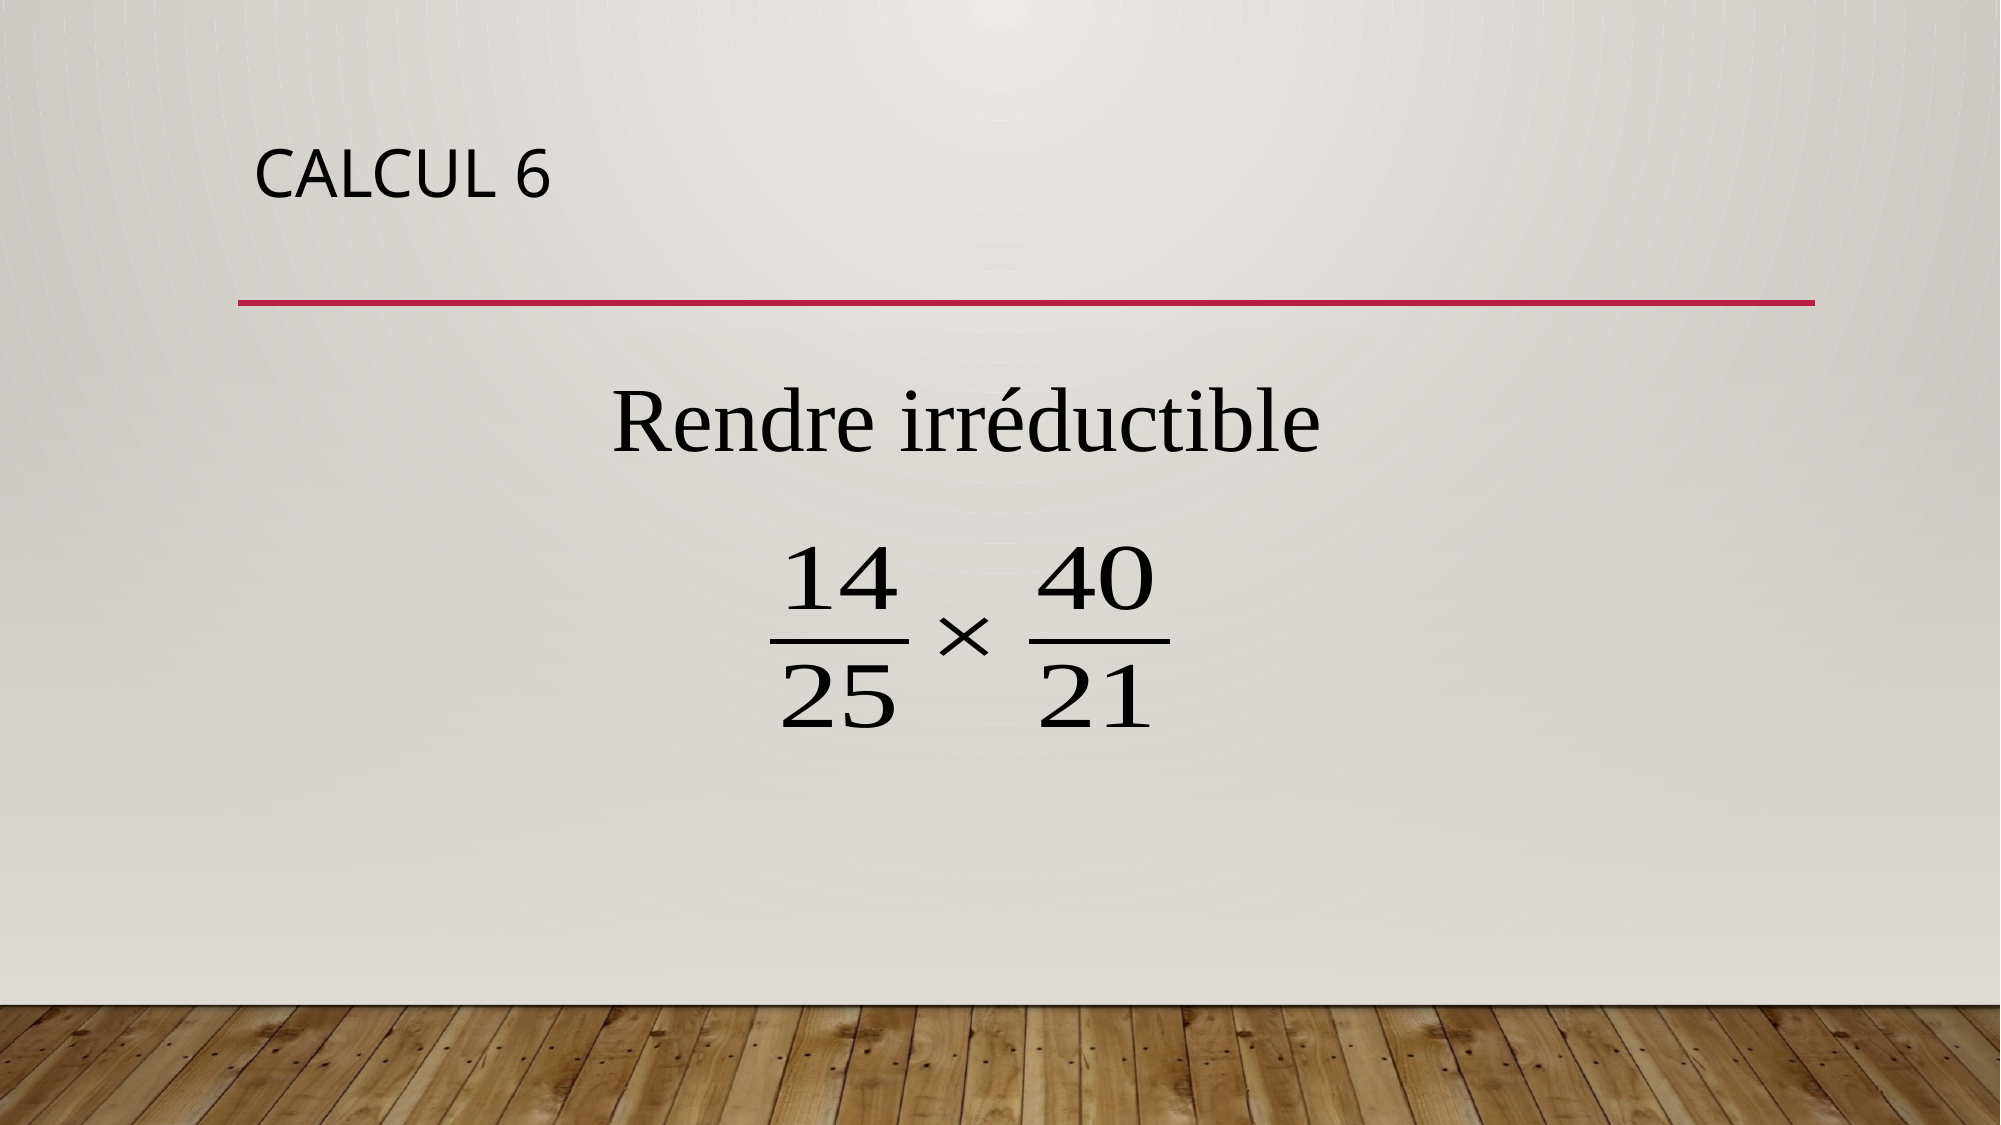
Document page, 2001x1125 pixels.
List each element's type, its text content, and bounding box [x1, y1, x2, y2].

list Rendre irréductible [596, 330, 1441, 450]
title Calcul 6 [238, 131, 1814, 305]
picture [0, 1005, 2000, 1125]
